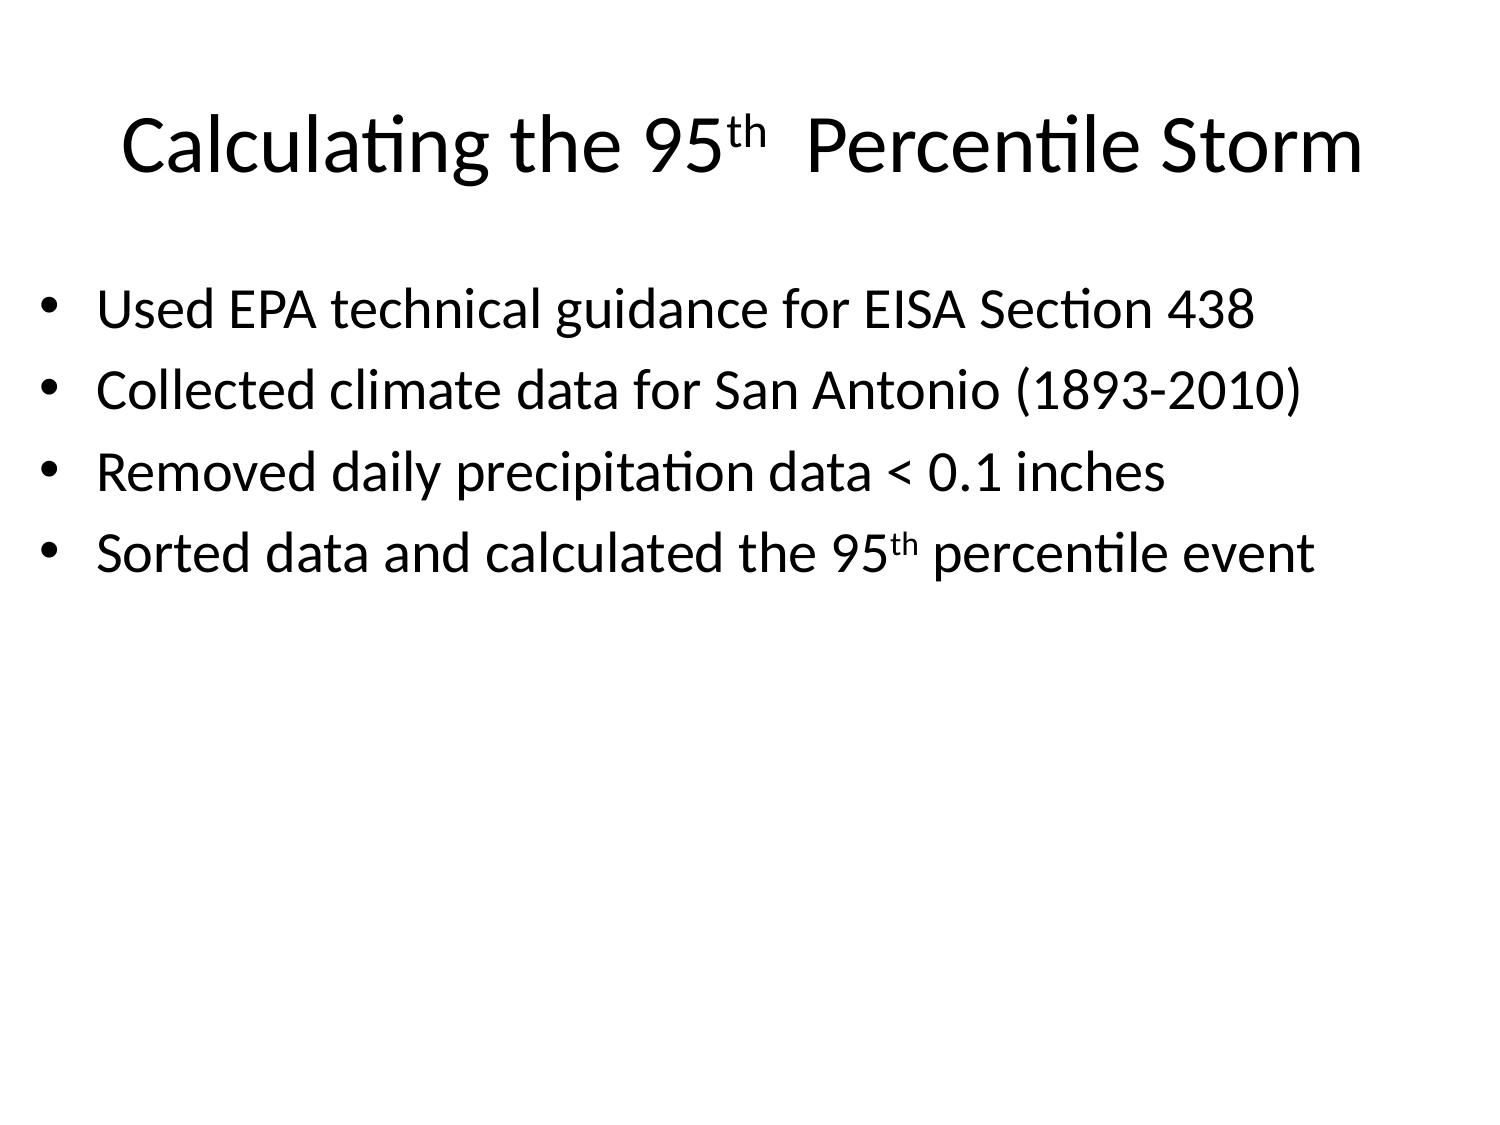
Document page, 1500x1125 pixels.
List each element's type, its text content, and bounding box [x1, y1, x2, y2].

list Used EPA technical guidance for EISA Section 438 Collected climate data for San Antonio (1893-2010) Removed daily precipitation data < 0.1 inches Sorted data and calculated the 95th percentile event [24, 262, 1488, 1005]
title Calculating the 95th Percentile Storm [12, 45, 1475, 233]
